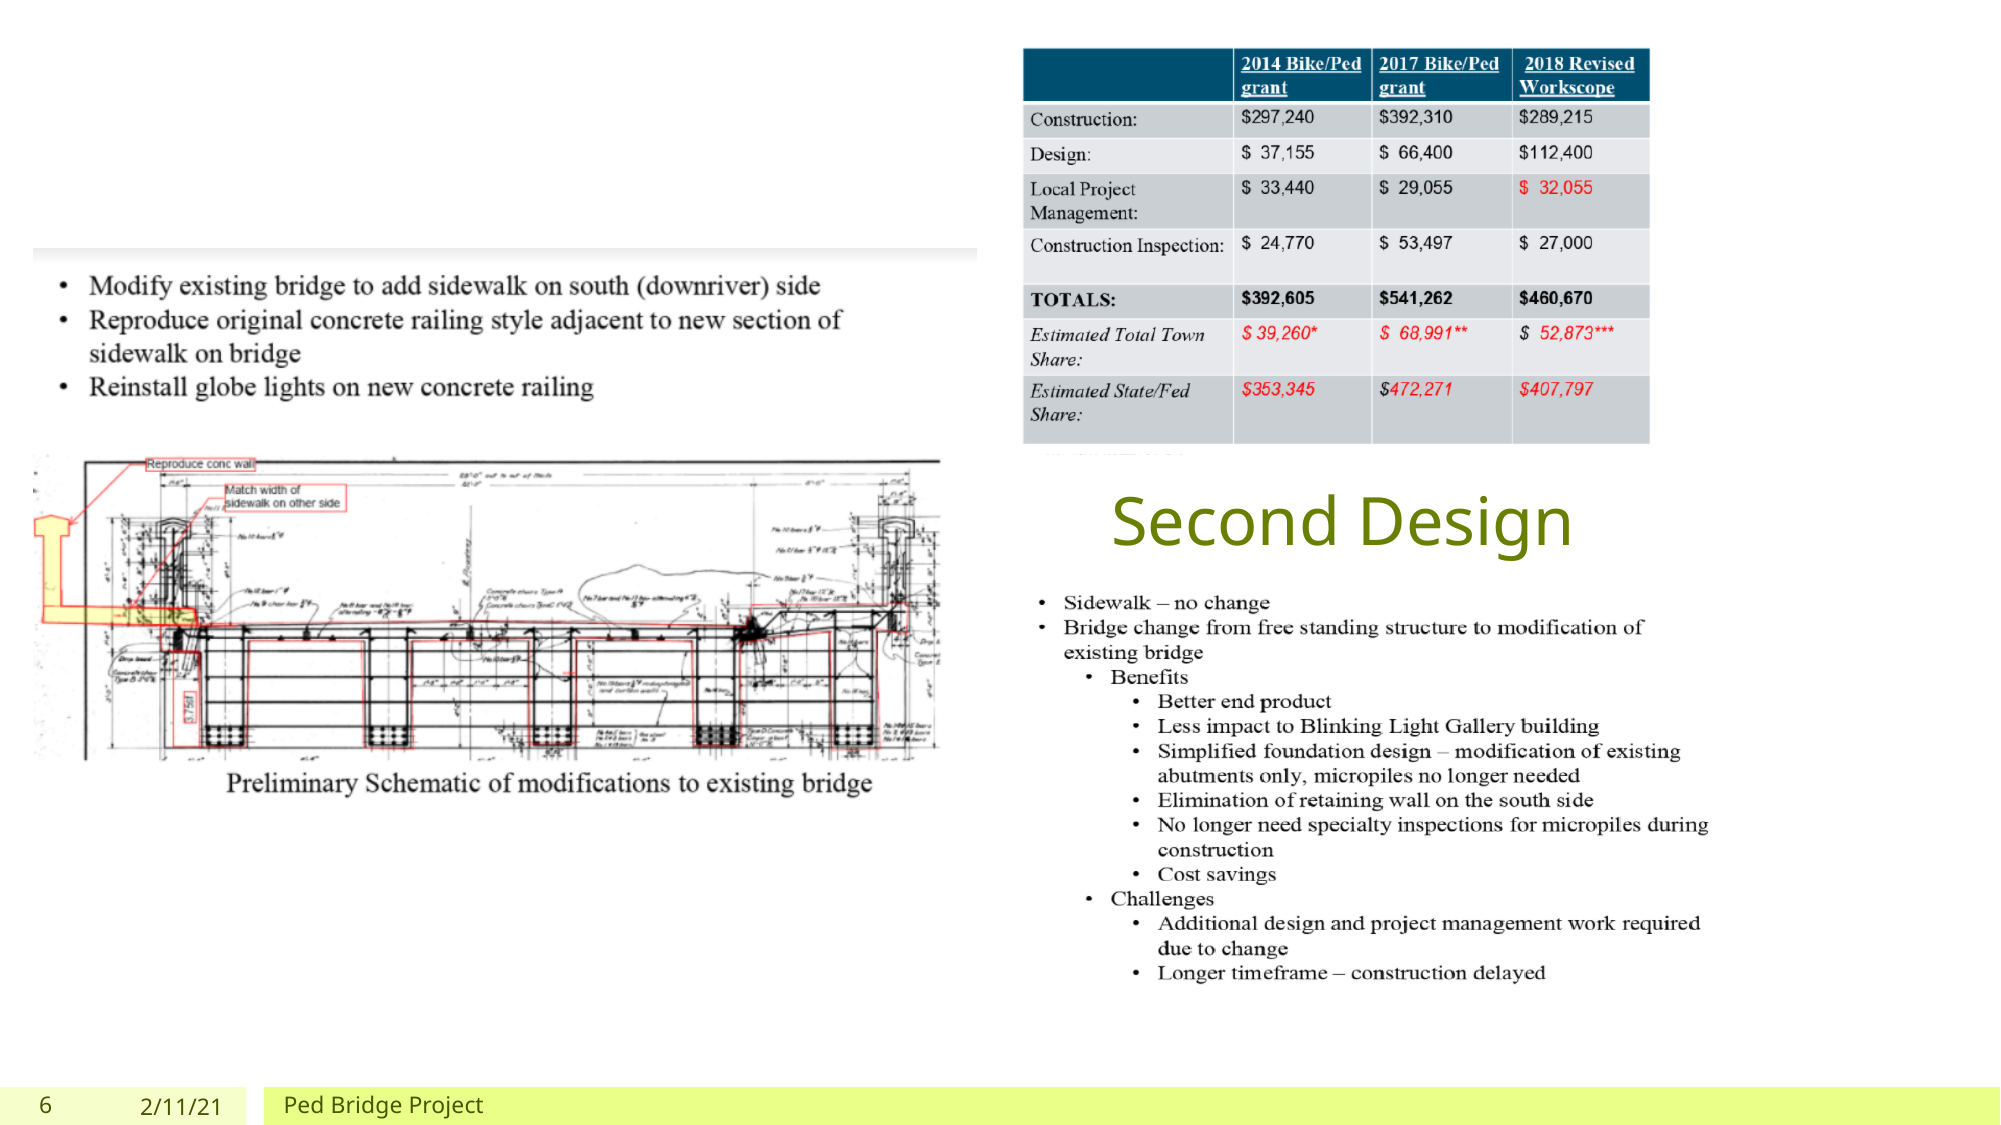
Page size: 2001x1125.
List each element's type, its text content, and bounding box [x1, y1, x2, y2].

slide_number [74, 1087, 239, 1125]
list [1018, 43, 1663, 455]
footer Ped Bridge Project [268, 1087, 1769, 1125]
picture [33, 248, 977, 833]
slide_number 6 [0, 1087, 68, 1125]
picture [1025, 567, 1787, 998]
title Second Design [1096, 150, 1778, 567]
